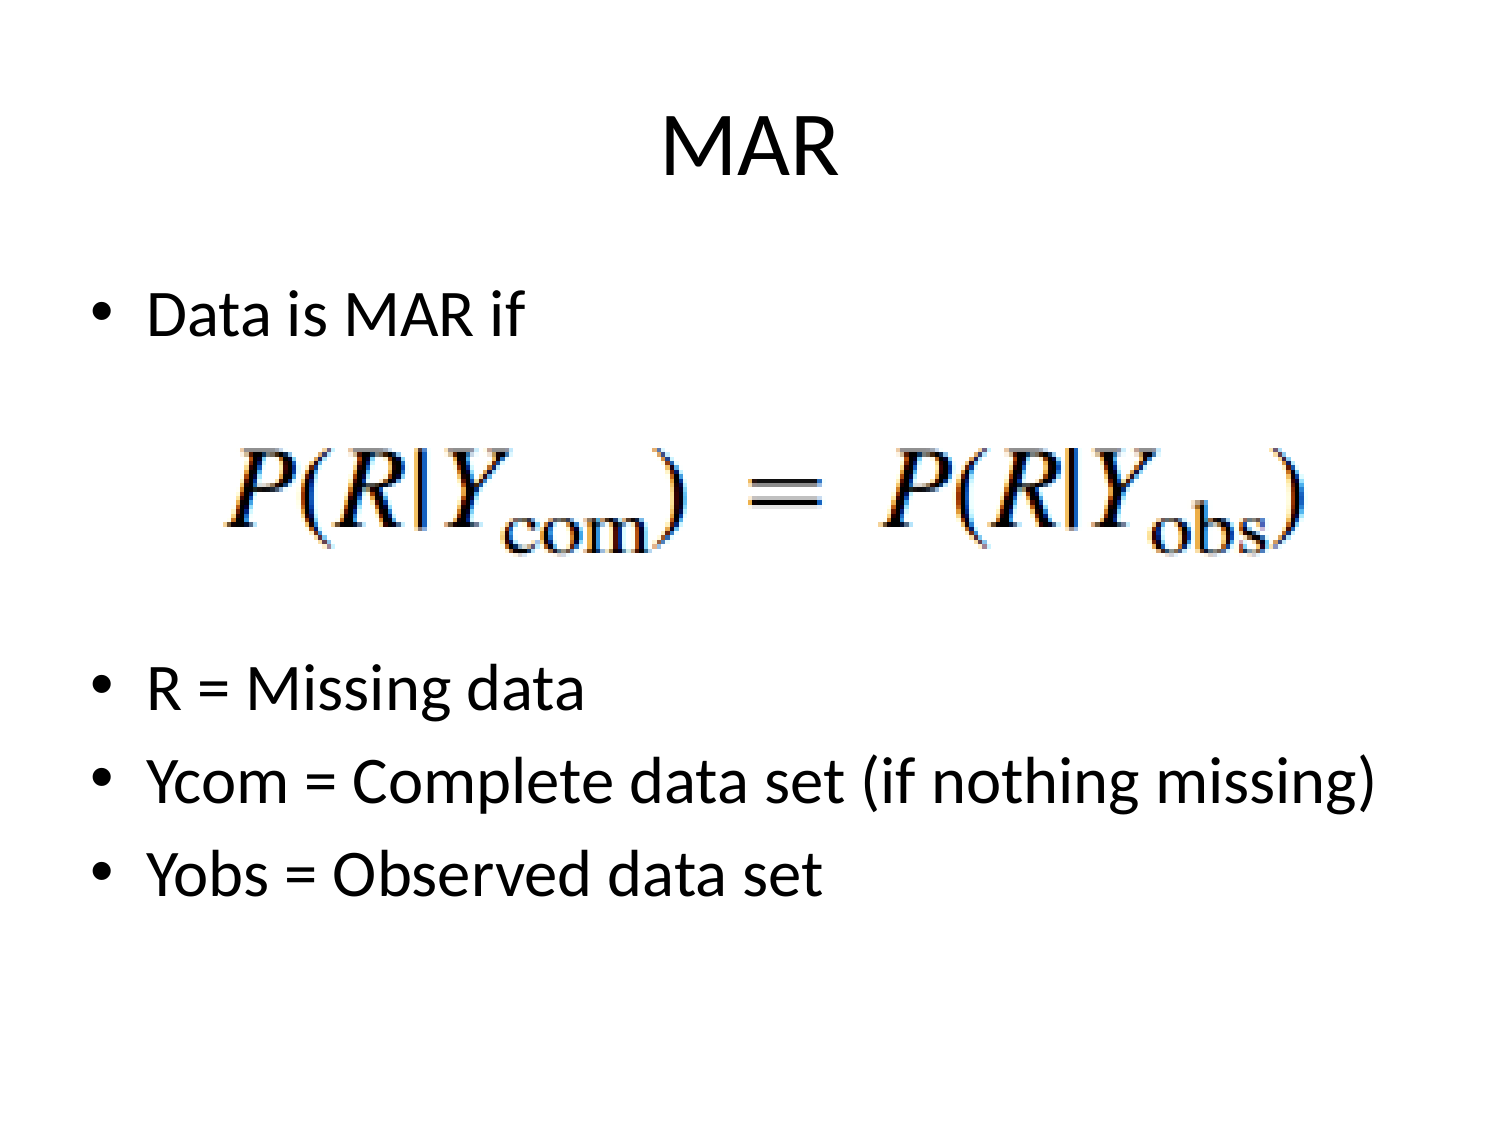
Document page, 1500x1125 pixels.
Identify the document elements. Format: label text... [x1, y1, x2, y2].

picture [196, 374, 1313, 571]
title MAR [75, 45, 1425, 233]
list Data is MAR if R = Missing data Ycom = Complete data set (if nothing missing) Yobs = Observed data set [75, 262, 1425, 1005]
